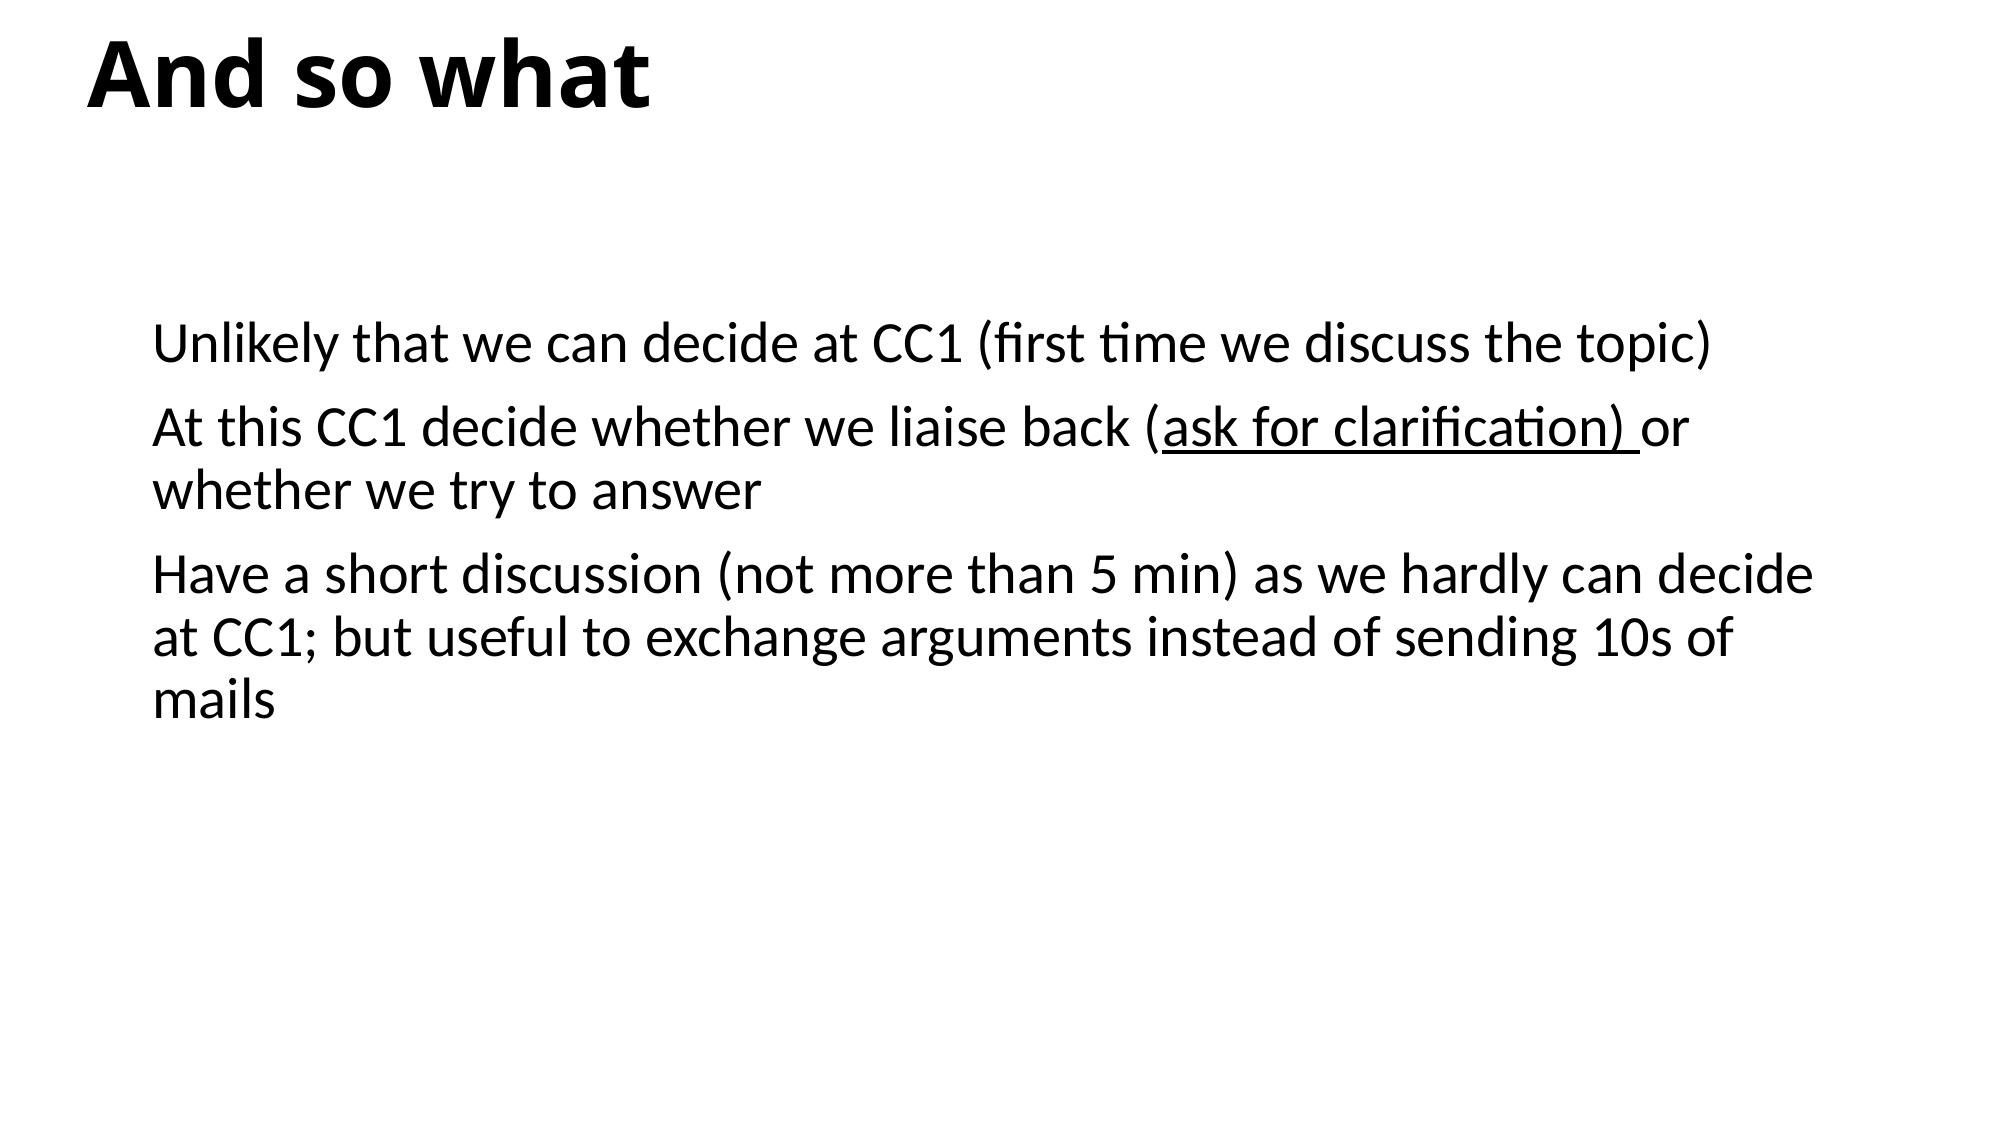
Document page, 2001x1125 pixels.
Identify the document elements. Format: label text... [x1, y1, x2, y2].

list Unlikely that we can decide at CC1 (first time we discuss the topic) At this CC1 decide whether we liaise back (ask for clarification) or whether we try to answer Have a short discussion (not more than 5 min) as we hardly can decide at CC1; but useful to exchange arguments instead of sending 10s of mails [137, 214, 1863, 1014]
title And so what [72, 0, 1798, 160]
